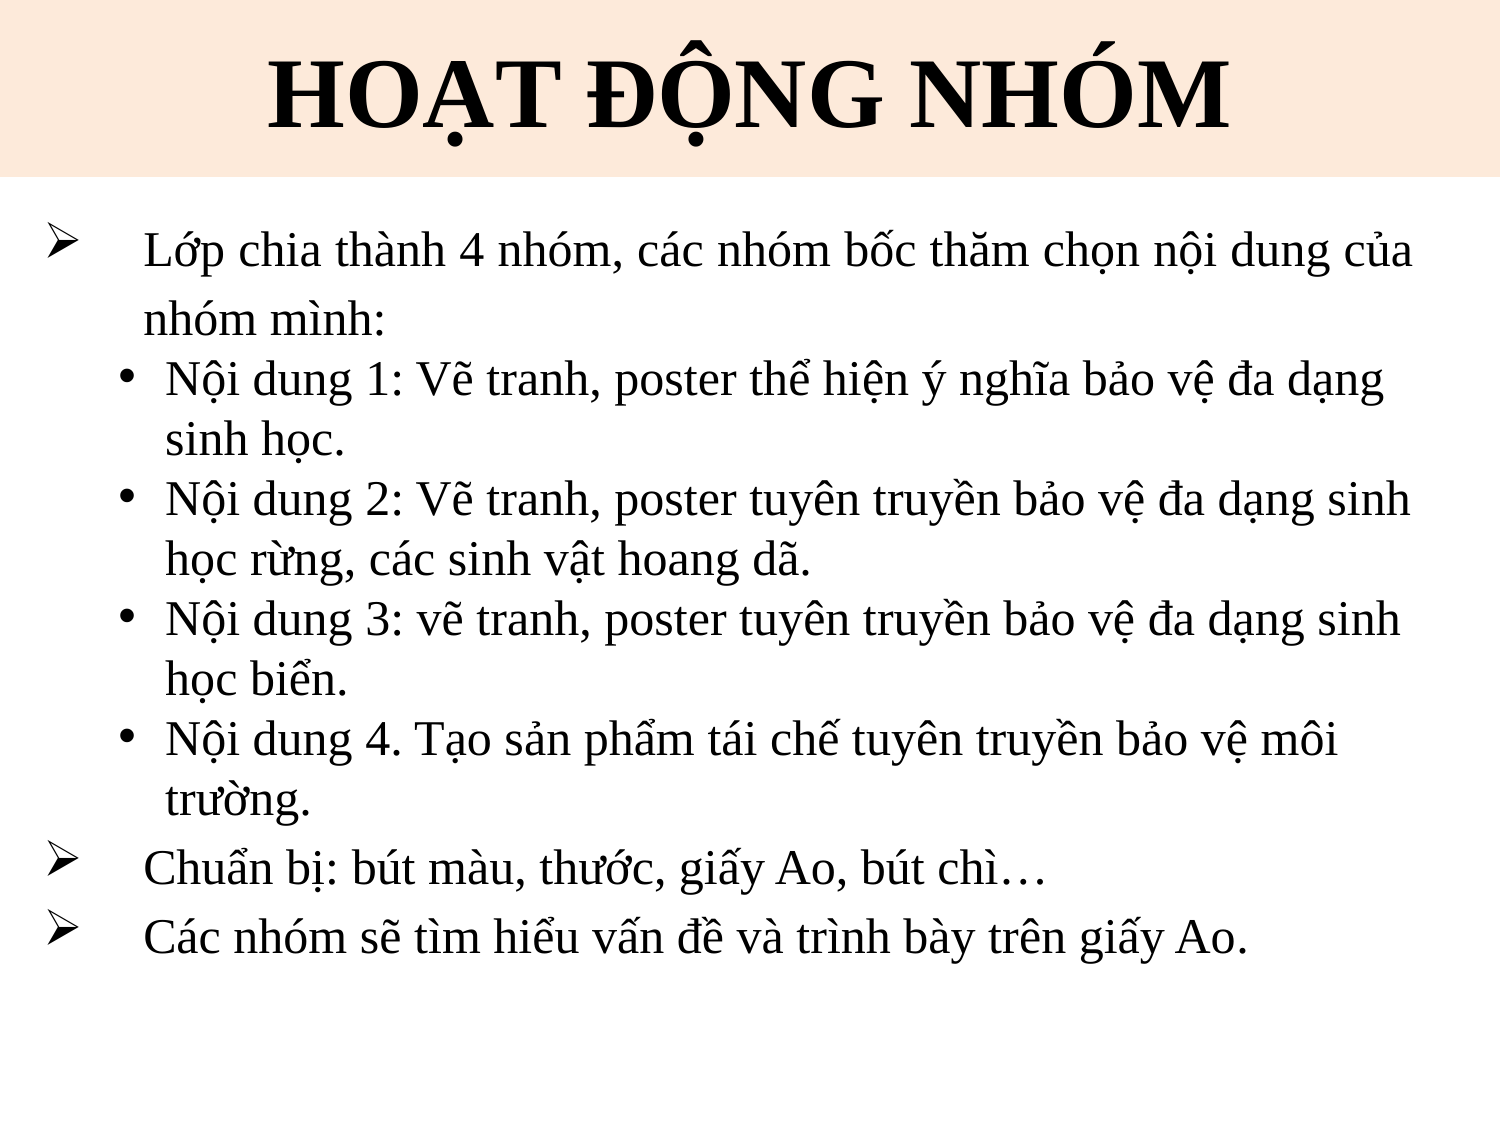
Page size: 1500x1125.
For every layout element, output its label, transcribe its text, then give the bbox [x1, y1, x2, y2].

text_box HOẠT ĐỘNG NHÓM [0, 0, 1500, 177]
text_box Lớp chia thành 4 nhóm, các nhóm bốc thăm chọn nội dung của nhóm mình: Nội dung 1: Vẽ tranh, poster thể hiện ý nghĩa bảo vệ đa dạng sinh học. Nội dung 2: Vẽ tranh, poster tuyên truyền bảo vệ đa dạng sinh học rừng, các sinh vật hoang dã. Nội dung 3: vẽ tranh, poster tuyên truyền bảo vệ đa dạng sinh học biển. Nội dung 4. Tạo sản phẩm tái chế tuyên truyền bảo vệ môi trường. Chuẩn bị: bút màu, thước, giấy Ao, bút chì… Các nhóm sẽ tìm hiểu vấn đề và trình bày trên giấy Ao. [28, 199, 1429, 971]
